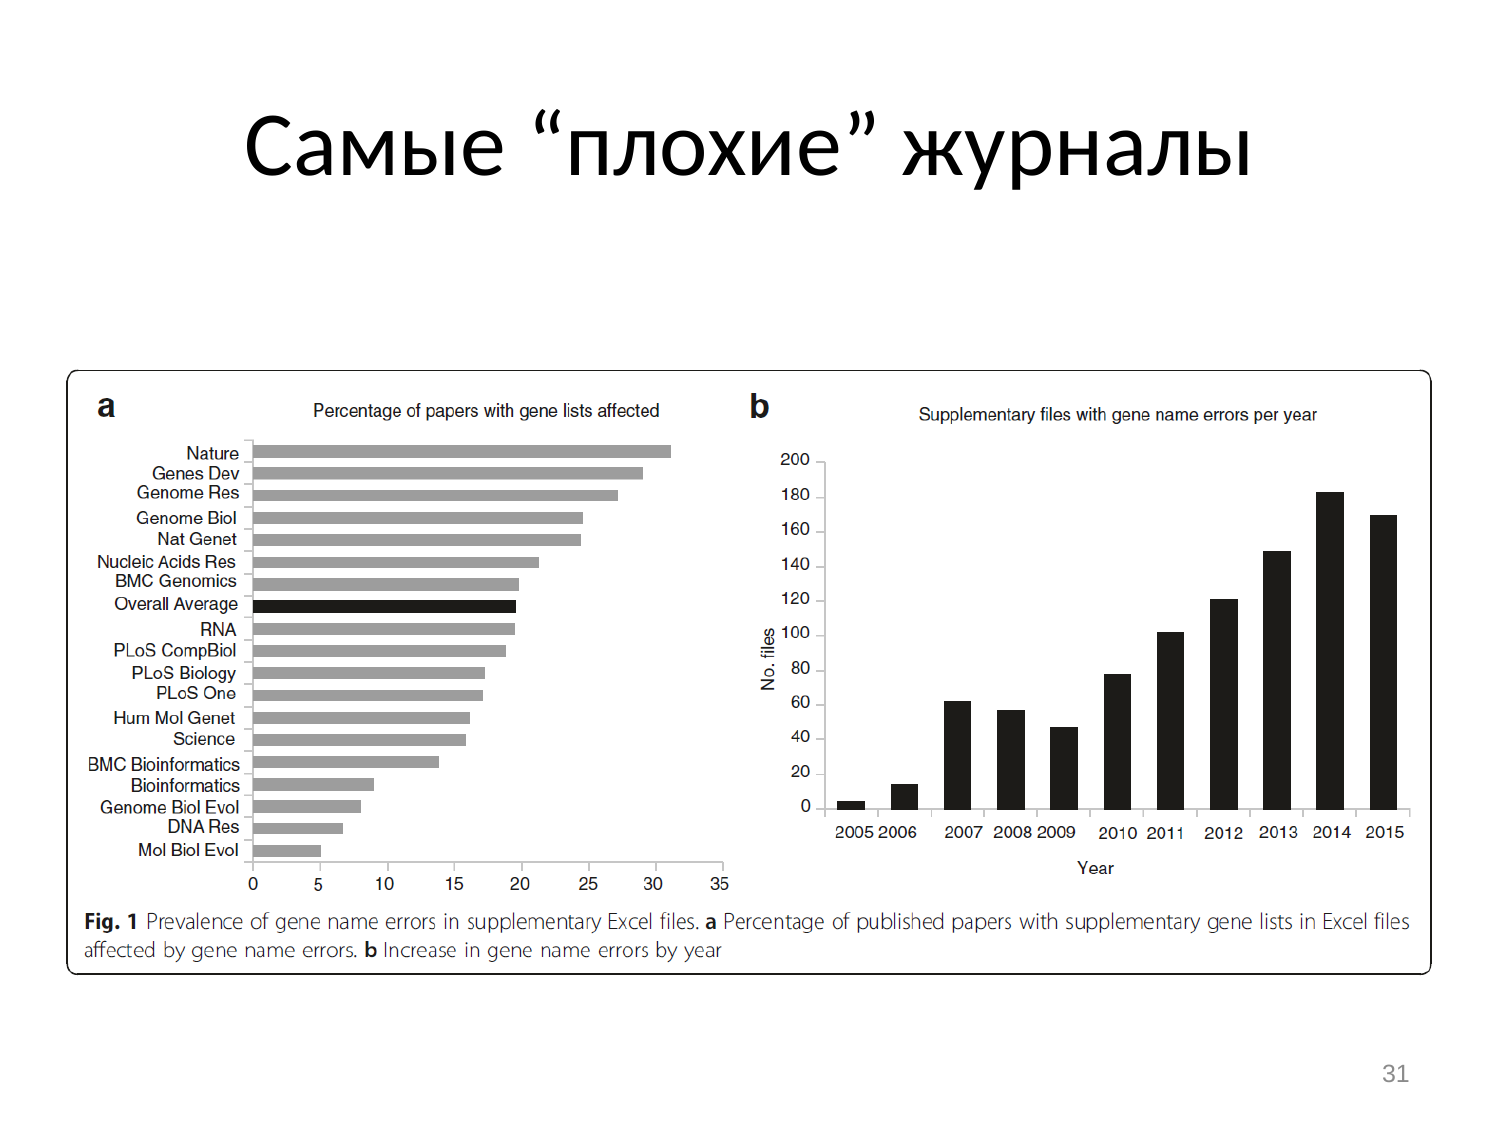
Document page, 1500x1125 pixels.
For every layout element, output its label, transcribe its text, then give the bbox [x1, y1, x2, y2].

title Самые “плохие” журналы [75, 45, 1425, 233]
picture [51, 361, 1449, 991]
slide_number 31 [1074, 1042, 1425, 1103]
